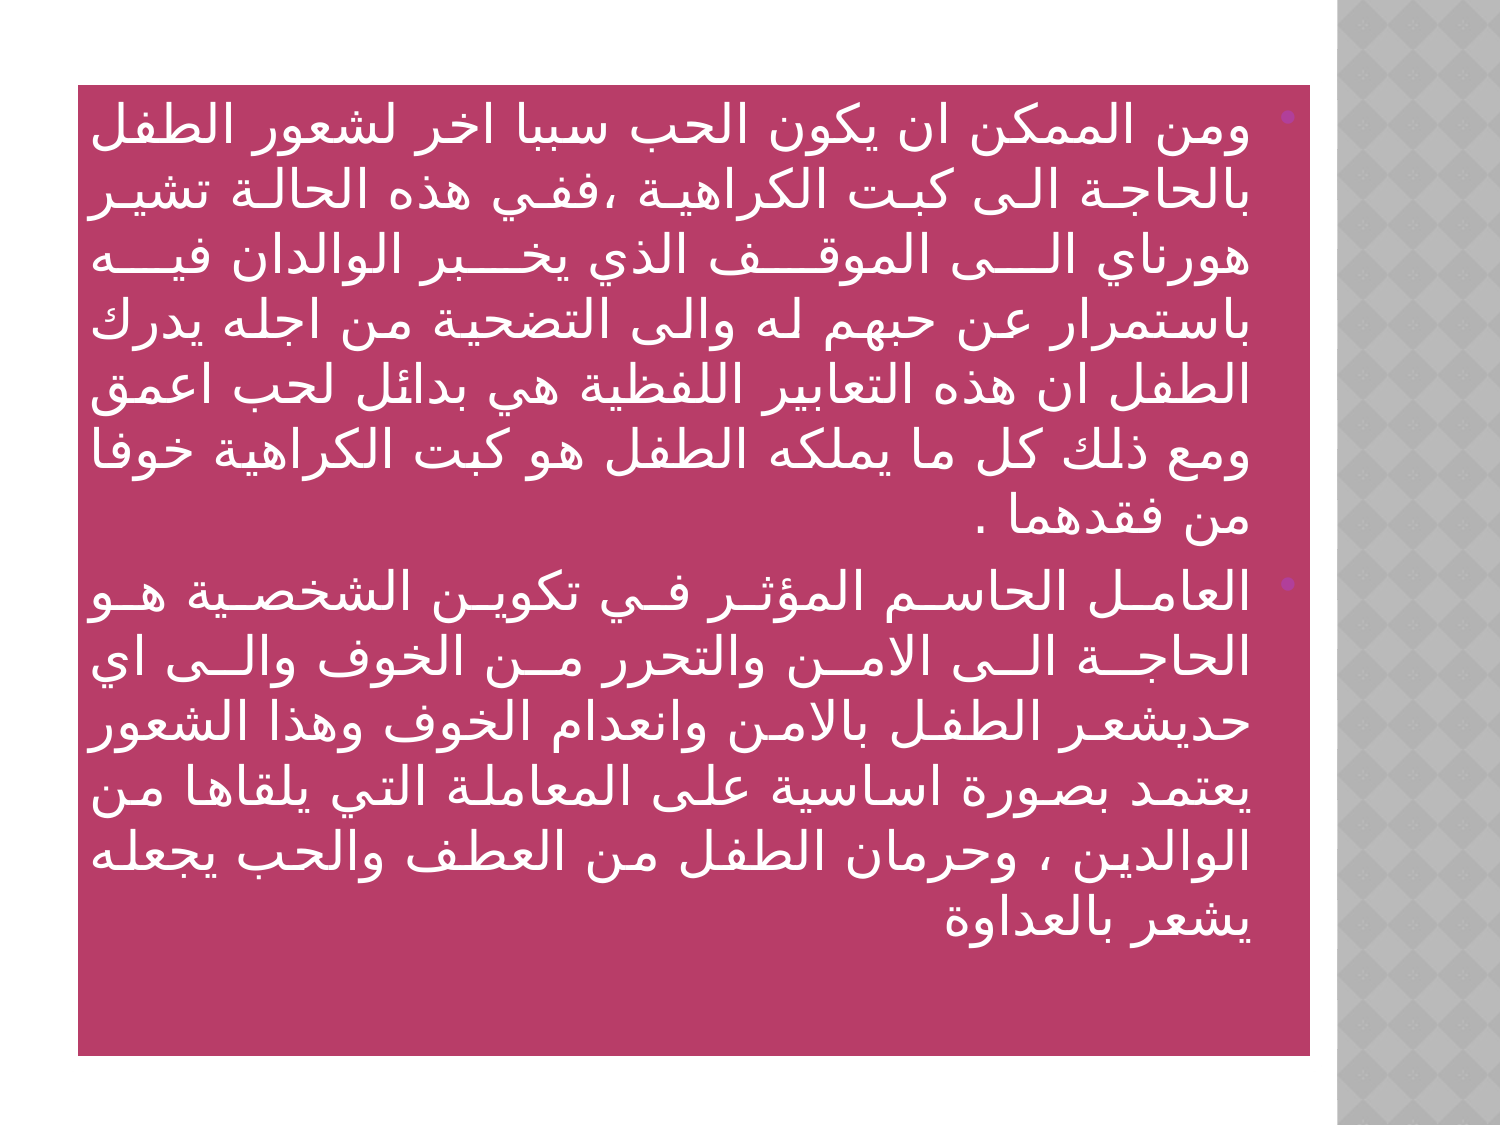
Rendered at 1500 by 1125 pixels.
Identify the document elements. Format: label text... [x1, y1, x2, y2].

list ومن الممكن ان يكون الحب سببا اخر لشعور الطفل بالحاجة الى كبت الكراهية ،ففي هذه الحالة تشير هورناي الى الموقف الذي يخبر الوالدان فيه باستمرار عن حبهم له والى التضحية من اجله يدرك الطفل ان هذه التعابير اللفظية هي بدائل لحب اعمق ومع ذلك كل ما يملكه الطفل هو كبت الكراهية خوفا من فقدهما . العامل الحاسم المؤثر في تكوين الشخصية هو الحاجة الى الامن والتحرر من الخوف والى اي حديشعر الطفل بالامن وانعدام الخوف وهذا الشعور يعتمد بصورة اساسية على المعاملة التي يلقاها من الوالدين ، وحرمان الطفل من العطف والحب يجعله يشعر بالعداوة [72, 79, 1315, 1062]
